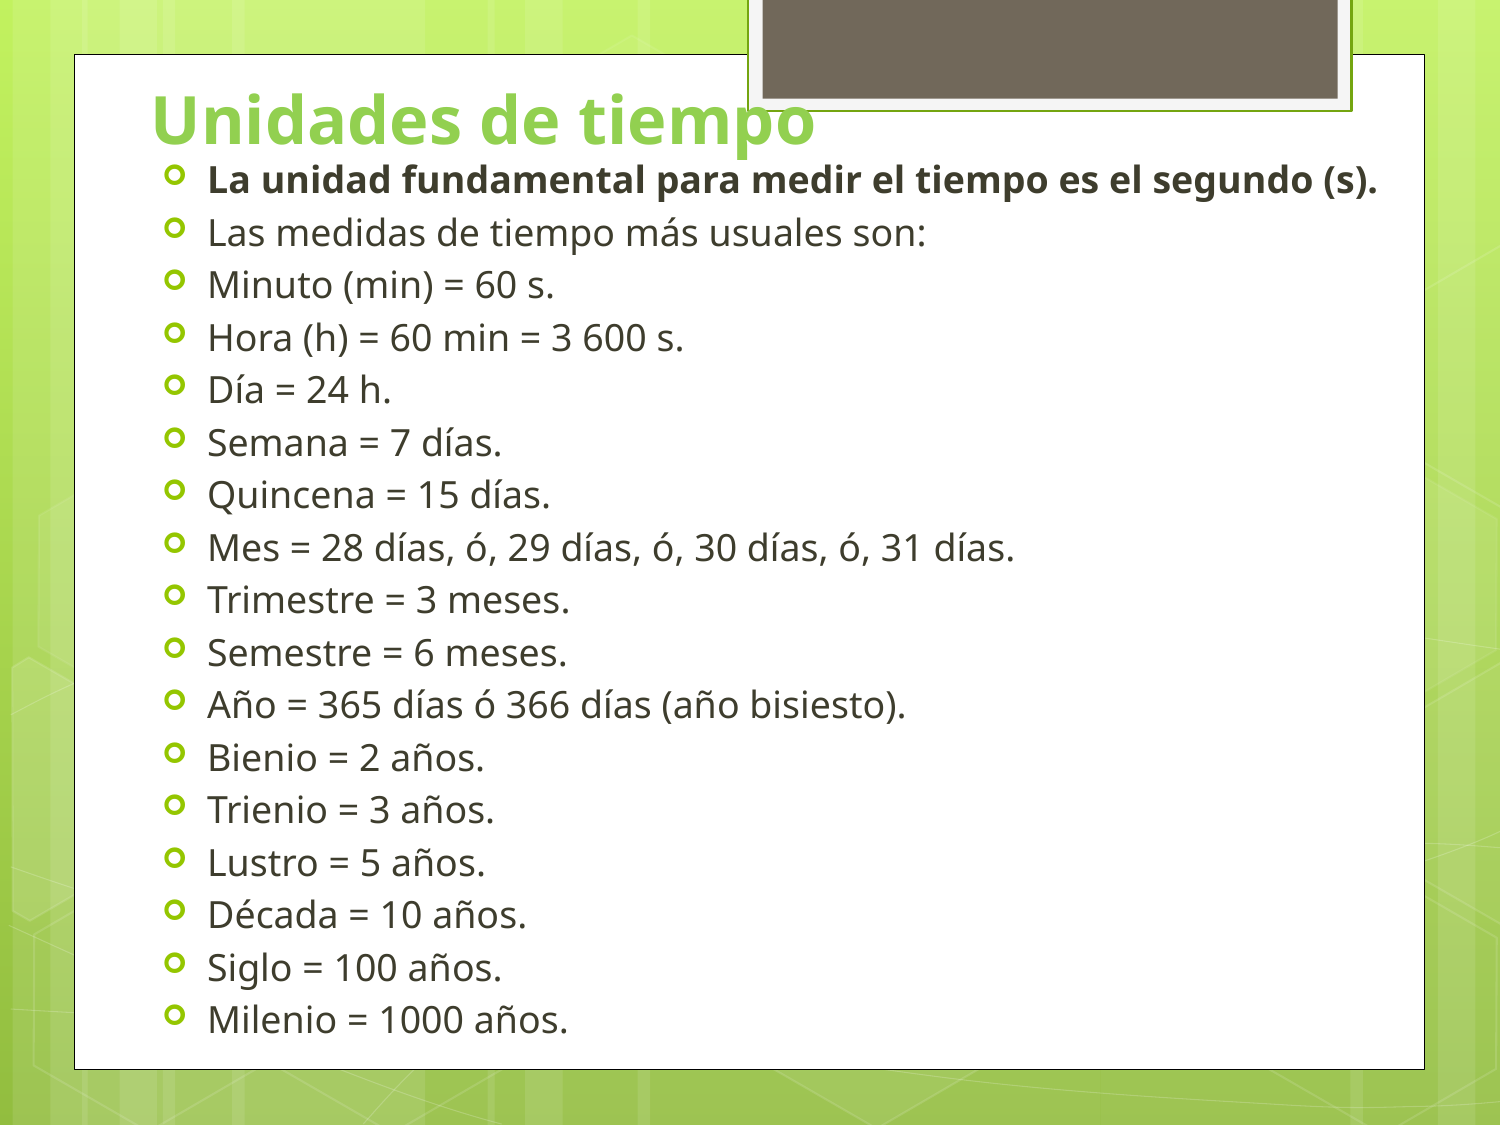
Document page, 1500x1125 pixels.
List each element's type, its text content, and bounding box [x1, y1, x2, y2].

list La unidad fundamental para medir el tiempo es el segundo (s). Las medidas de tiempo más usuales son: Minuto (min) = 60 s. Hora (h) = 60 min = 3 600 s. Día = 24 h. Semana = 7 días. Quincena = 15 días. Mes = 28 días, ó, 29 días, ó, 30 días, ó, 31 días. Trimestre = 3 meses. Semestre = 6 meses. Año = 365 días ó 366 días (año bisiesto). Bienio = 2 años. Trienio = 3 años. Lustro = 5 años. Década = 10 años. Siglo = 100 años. Milenio = 1000 años. [135, 149, 1400, 976]
title Unidades de tiempo [135, 42, 1289, 149]
